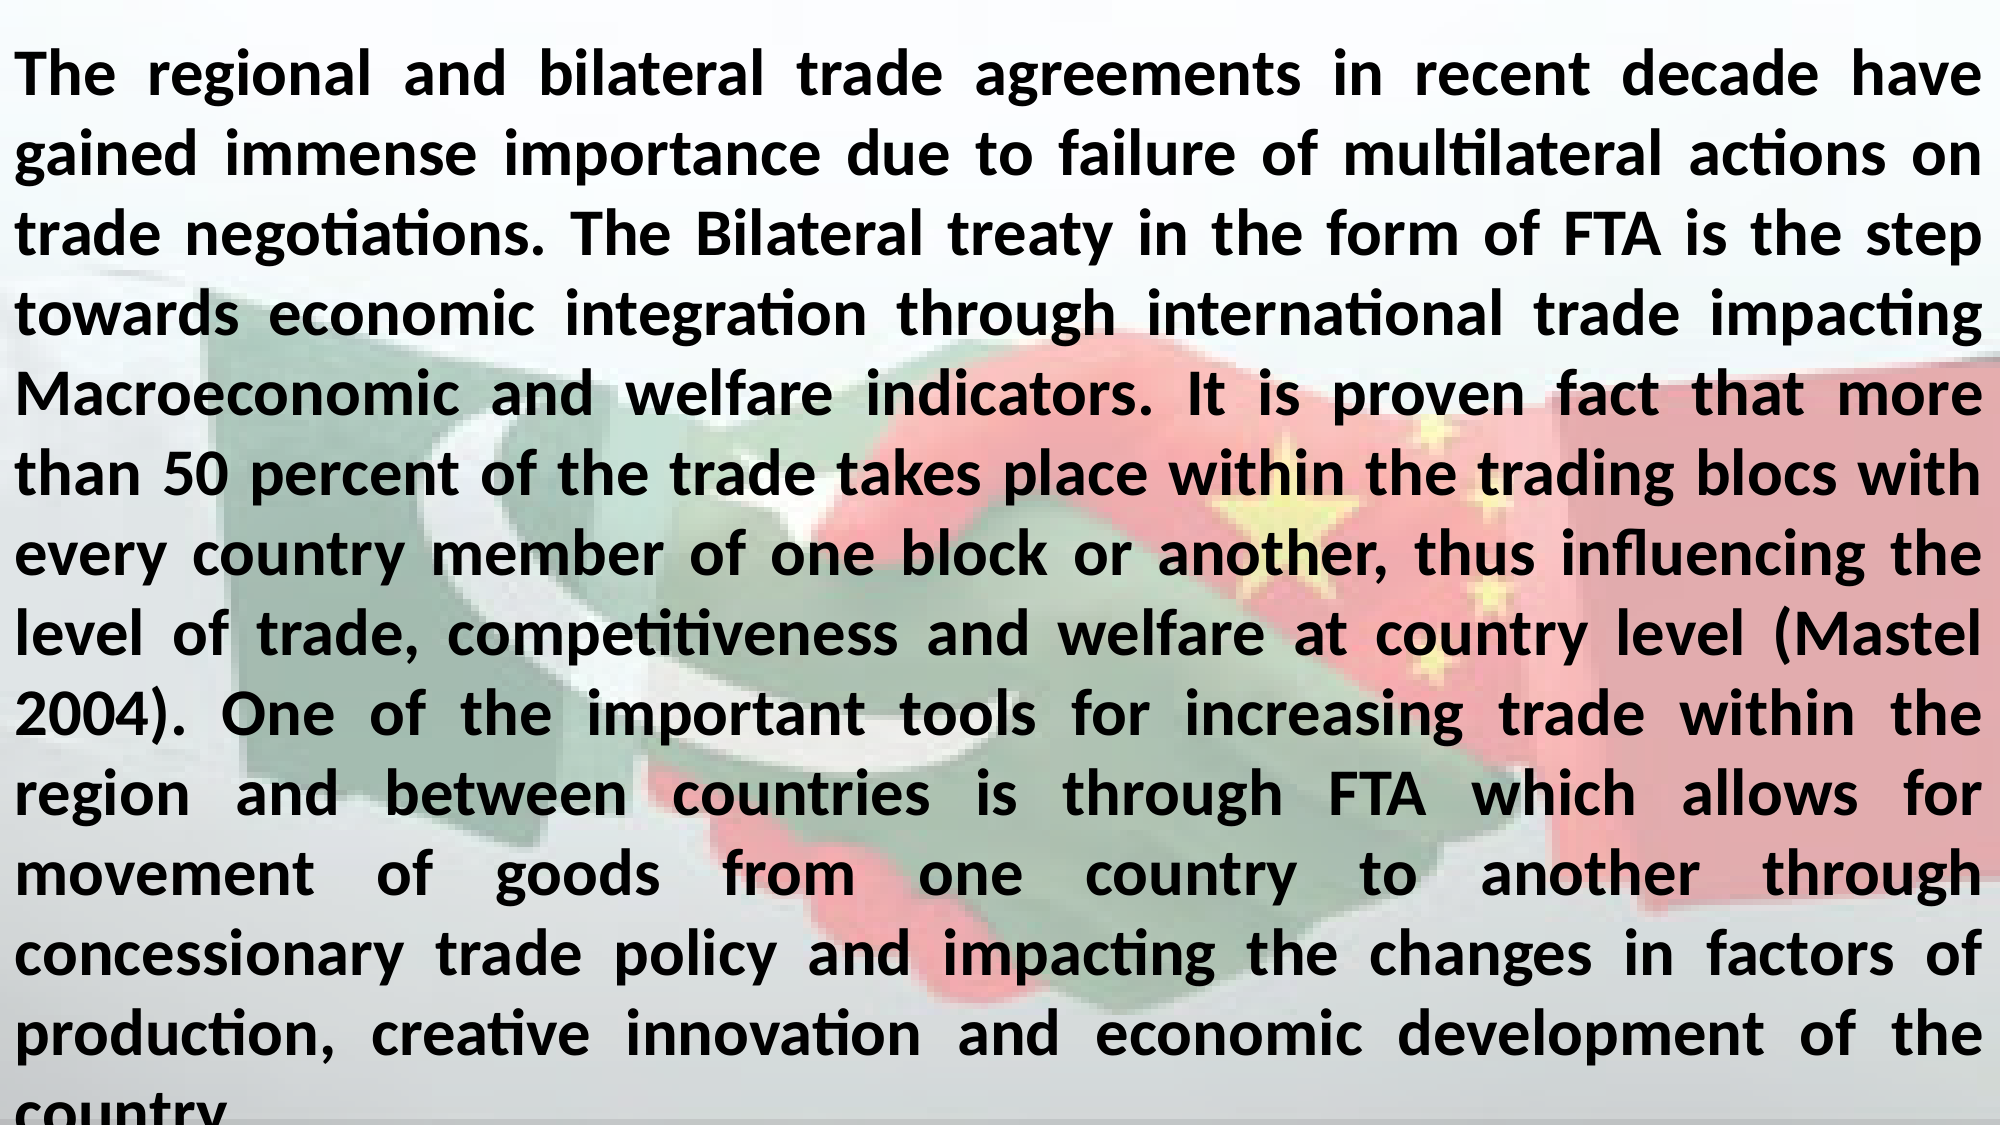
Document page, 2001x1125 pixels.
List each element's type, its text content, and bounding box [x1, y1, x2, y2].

text_box The regional and bilateral trade agreements in recent decade have gained immense importance due to failure of multilateral actions on trade negotiations. The Bilateral treaty in the form of FTA is the step towards economic integration through international trade impacting Macroeconomic and welfare indicators. It is proven fact that more than 50 percent of the trade takes place within the trading blocs with every country member of one block or another, thus influencing the level of trade, competitiveness and welfare at country level (Mastel 2004). One of the important tools for increasing trade within the region and between countries is through FTA which allows for movement of goods from one country to another through concessionary trade policy and impacting the changes in factors of production, creative innovation and economic development of the country. [0, 21, 2000, 1125]
